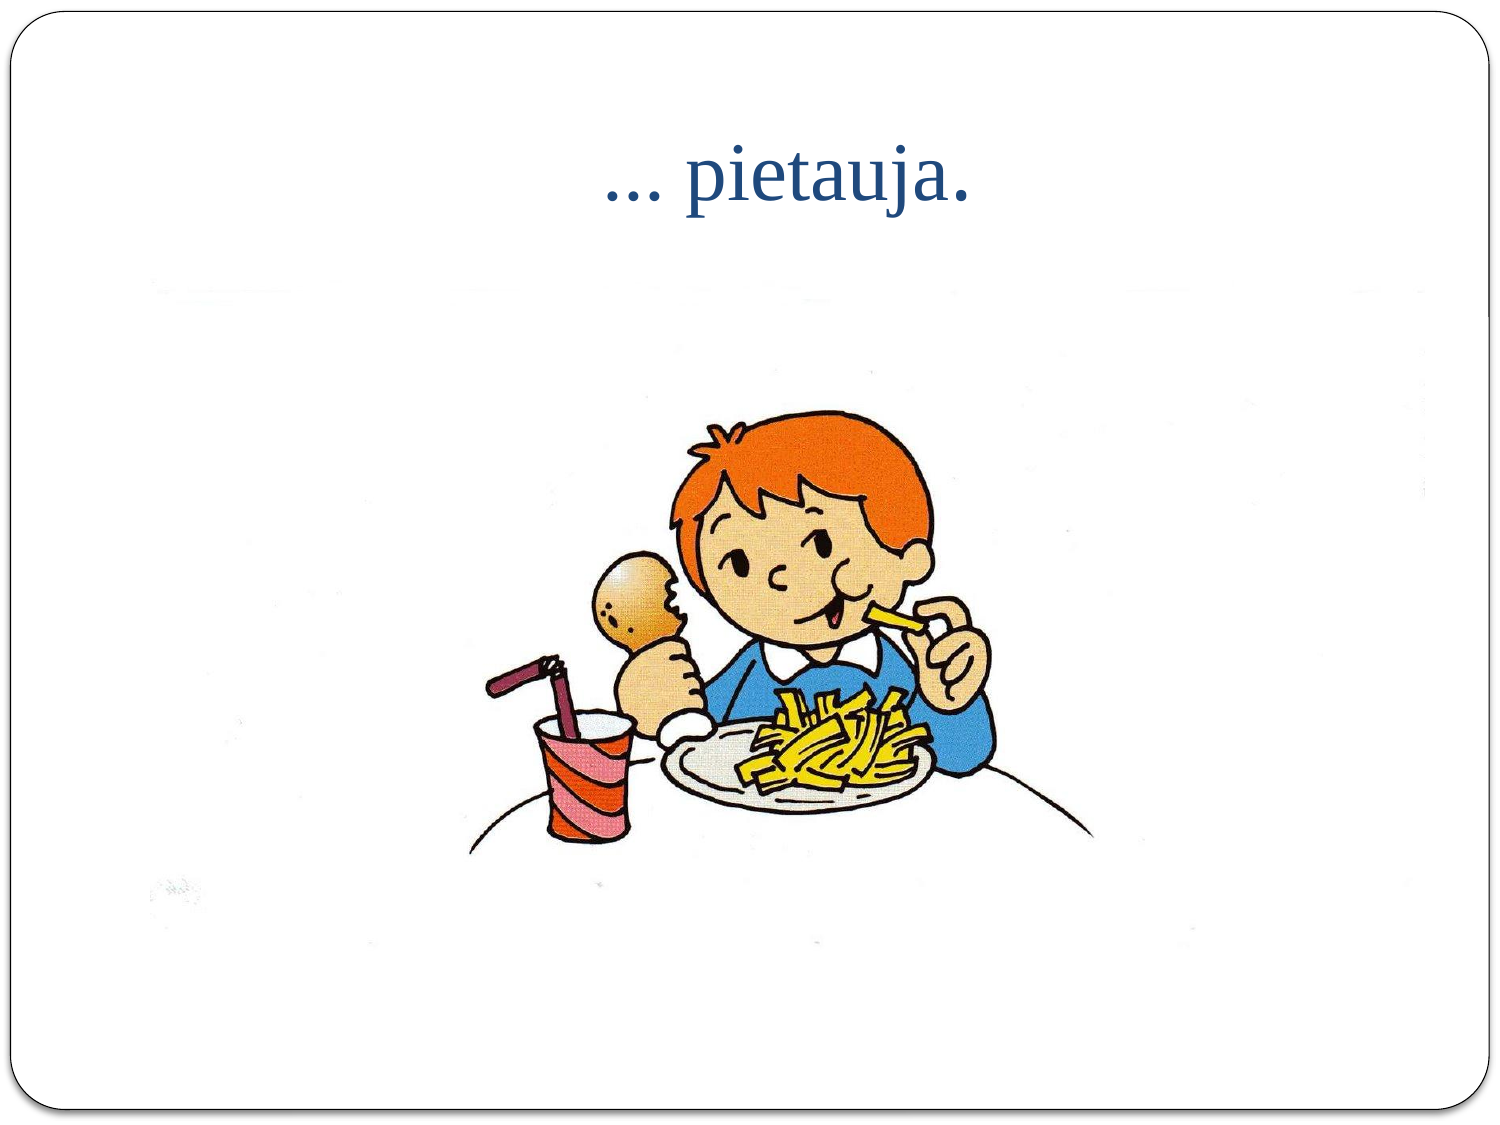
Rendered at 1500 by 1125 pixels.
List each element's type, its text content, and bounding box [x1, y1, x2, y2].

title ... pietauja. [150, 45, 1425, 233]
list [149, 267, 1426, 958]
